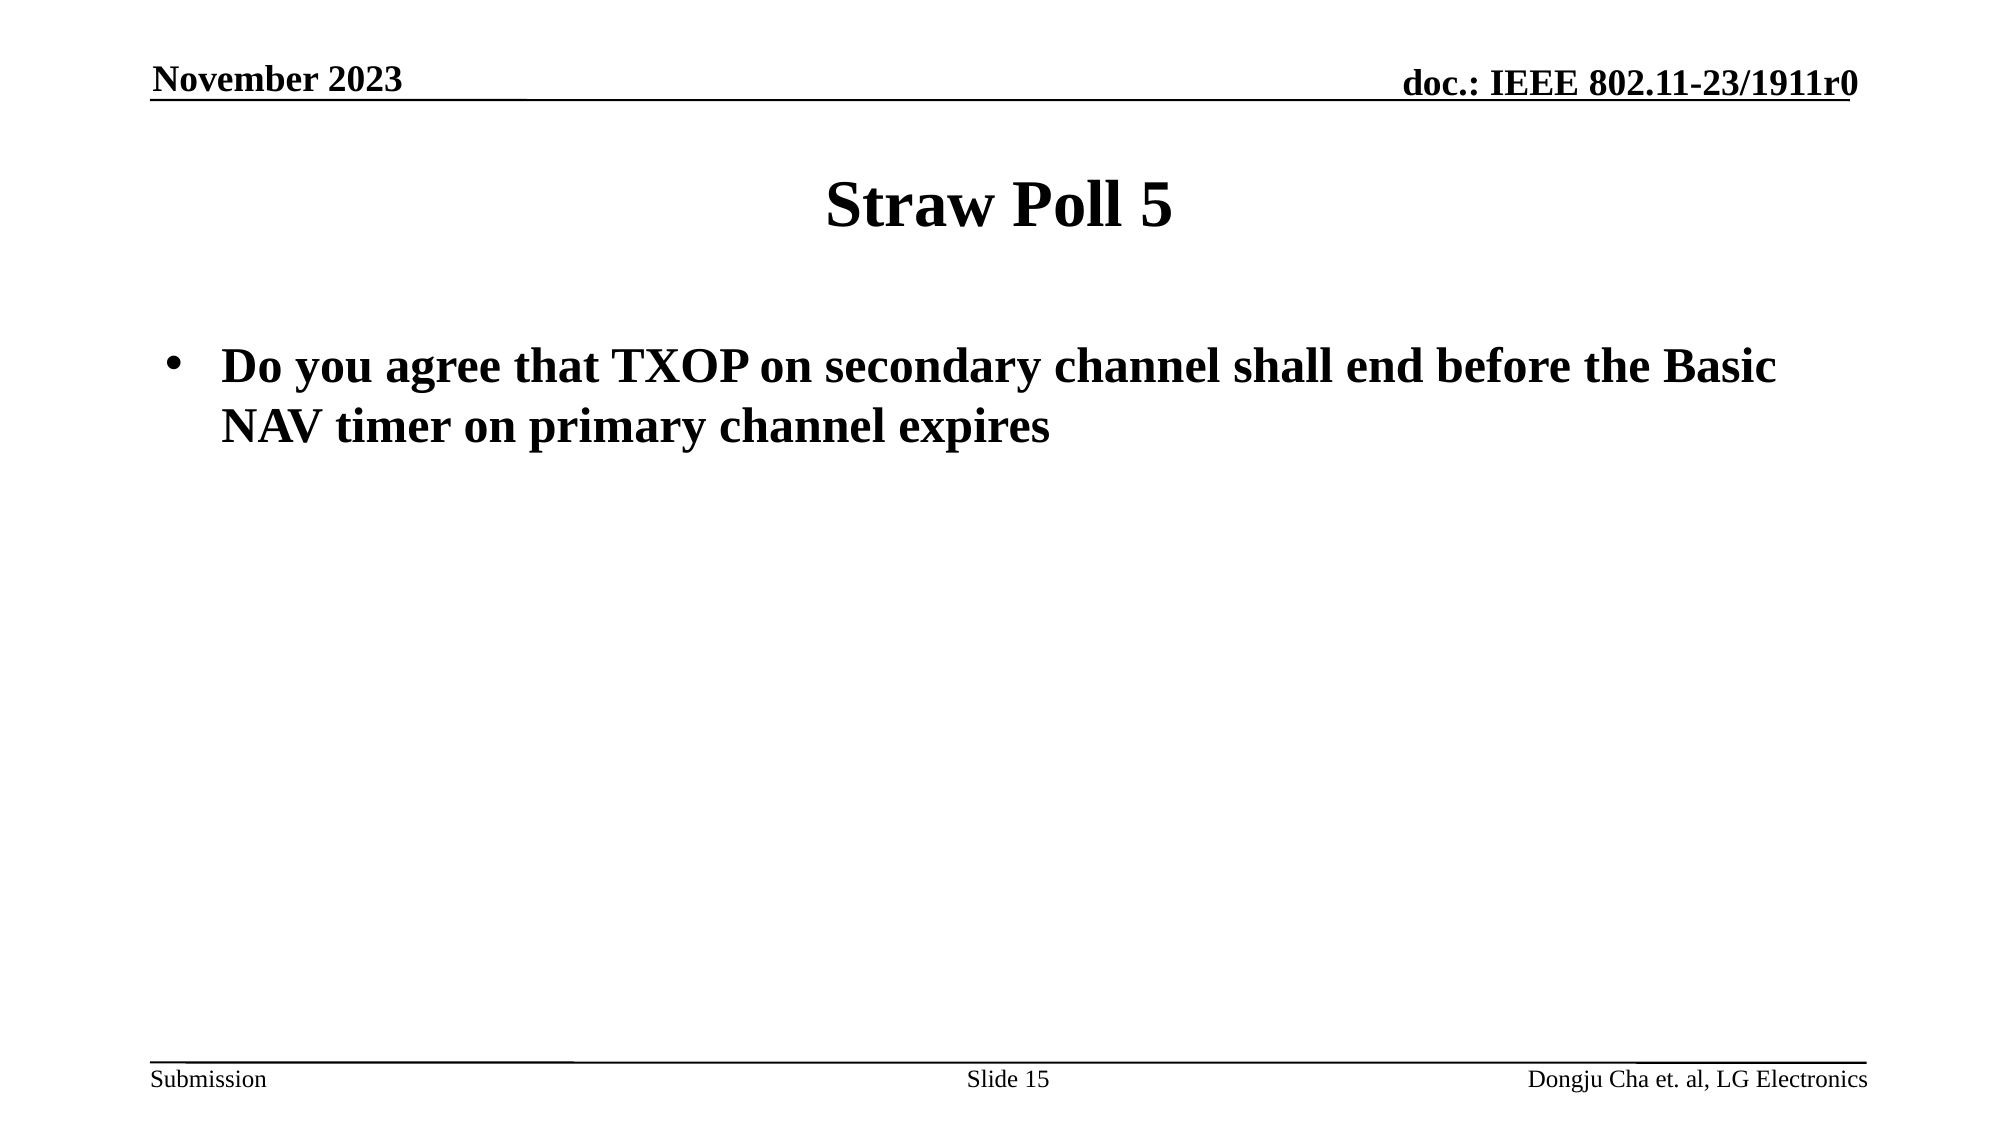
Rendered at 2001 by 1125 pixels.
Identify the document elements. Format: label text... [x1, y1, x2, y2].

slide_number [152, 54, 563, 100]
footer Dongju Cha et. al, LG Electronics [1171, 1061, 1869, 1093]
title Straw Poll 5 [149, 112, 1850, 288]
slide_number Slide 15 [950, 1061, 1067, 1123]
list Do you agree that TXOP on secondary channel shall end before the Basic NAV timer on primary channel expires [149, 324, 1850, 1000]
